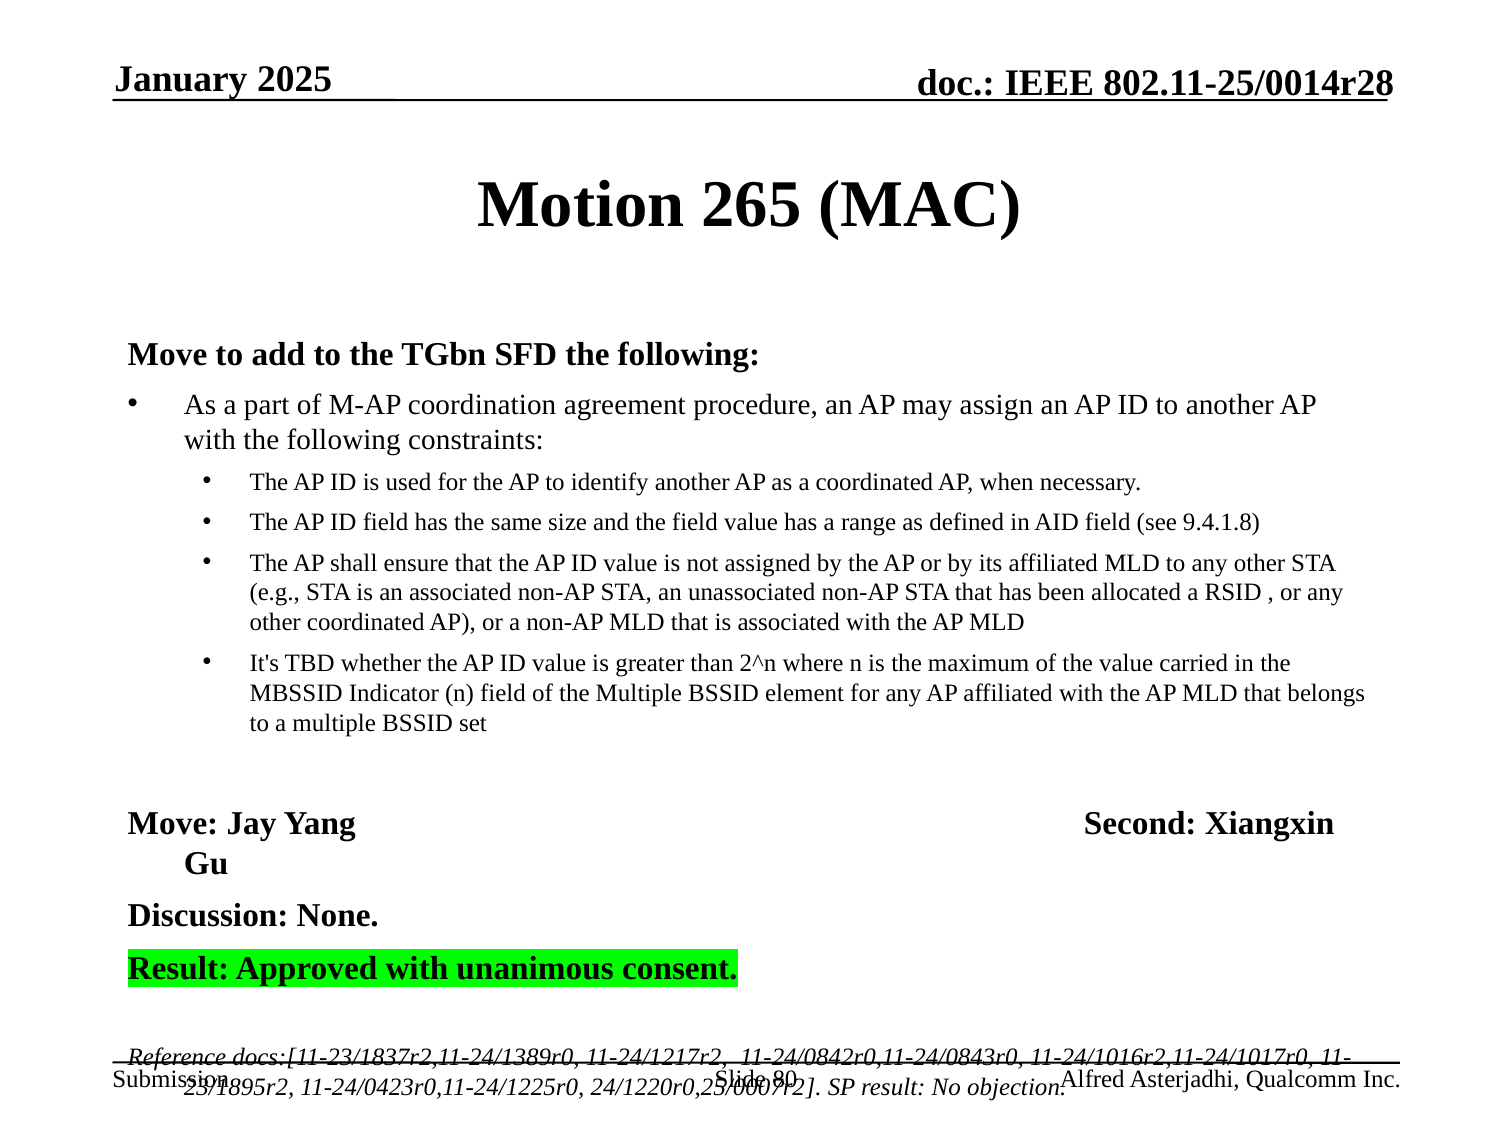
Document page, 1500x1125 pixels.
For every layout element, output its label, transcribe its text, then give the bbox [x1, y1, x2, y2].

slide_number Slide 80 [712, 1061, 800, 1123]
list Move to add to the TGbn SFD the following: As a part of M-AP coordination agreement procedure, an AP may assign an AP ID to another AP with the following constraints: The AP ID is used for the AP to identify another AP as a coordinated AP, when necessary. The AP ID field has the same size and the field value has a range as defined in AID field (see 9.4.1.8) The AP shall ensure that the AP ID value is not assigned by the AP or by its affiliated MLD to any other STA (e.g., STA is an associated non-AP STA, an unassociated non-AP STA that has been allocated a RSID , or any other coordinated AP), or a non-AP MLD that is associated with the AP MLD It's TBD whether the AP ID value is greater than 2^n where n is the maximum of the value carried in the MBSSID Indicator (n) field of the Multiple BSSID element for any AP affiliated with the AP MLD that belongs to a multiple BSSID set Move: Jay Yang Second: Xiangxin Gu Discussion: None. Result: Approved with unanimous consent. Reference docs:[11-23/1837r2,11-24/1389r0, 11-24/1217r2, 11-24/0842r0,11-24/0843r0, 11-24/1016r2,11-24/1017r0, 11-23/1895r2, 11-24/0423r0,11-24/1225r0, 24/1220r0,25/0007r2]. SP result: No objection. [112, 324, 1388, 1063]
title Motion 265 (MAC) [112, 112, 1388, 288]
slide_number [114, 54, 423, 100]
footer Alfred Asterjadhi, Qualcomm Inc. [878, 1061, 1402, 1093]
